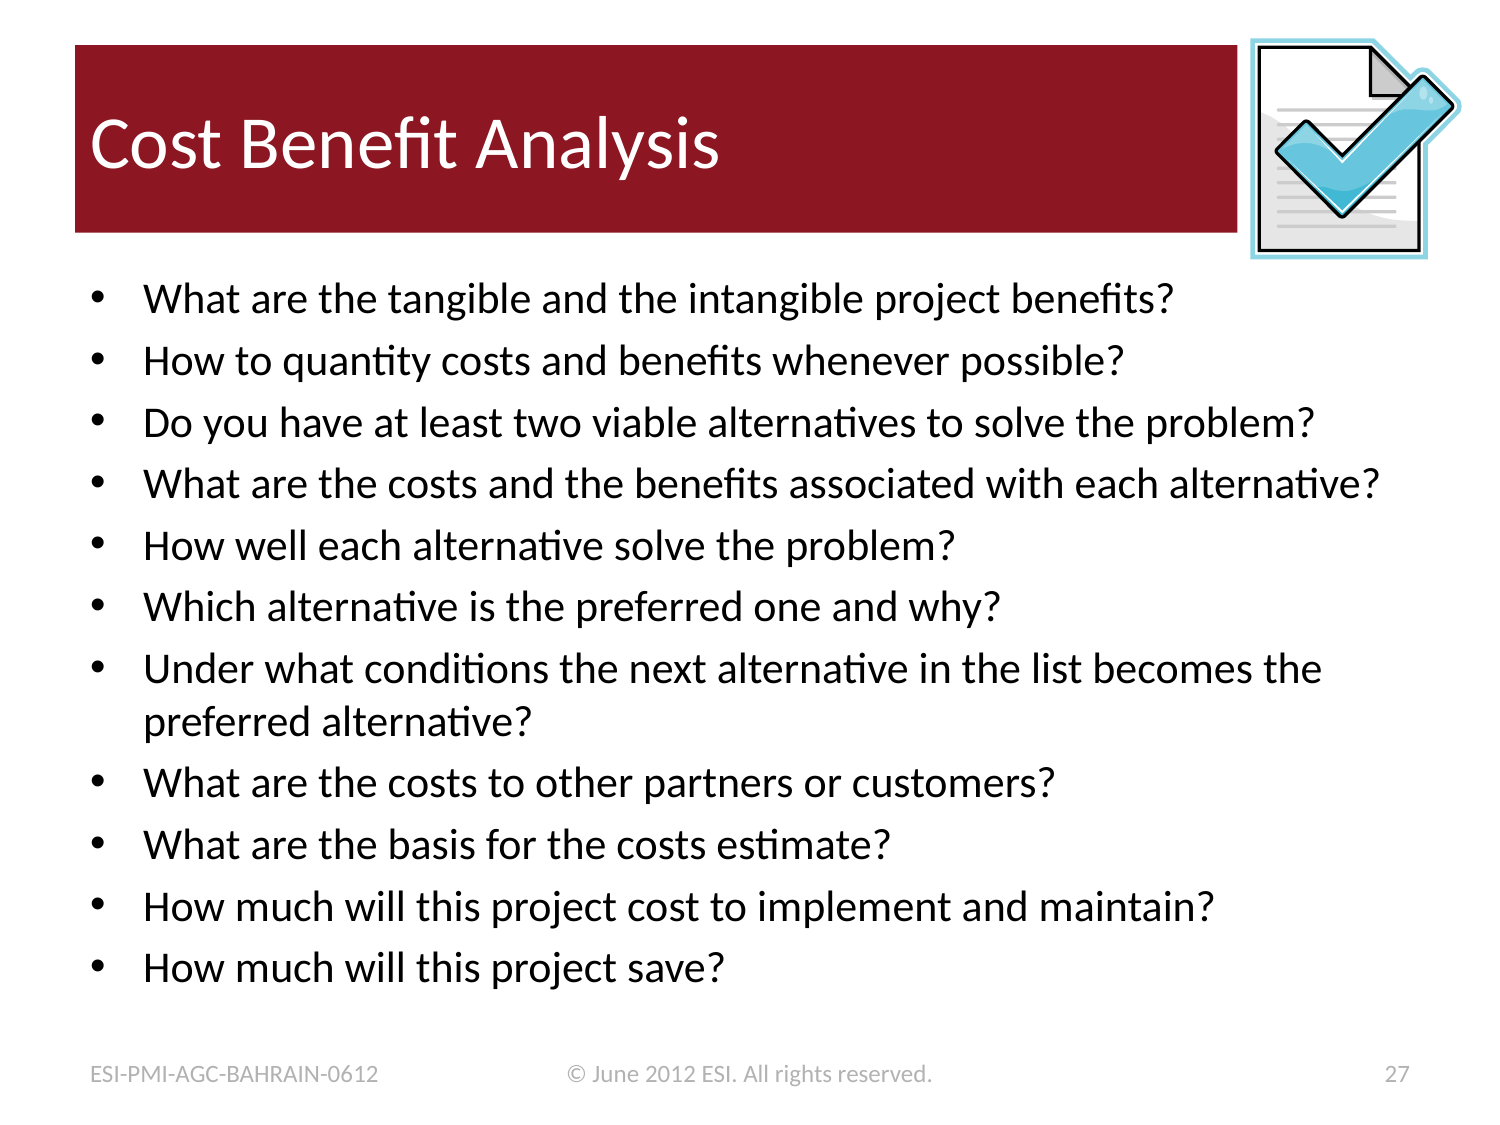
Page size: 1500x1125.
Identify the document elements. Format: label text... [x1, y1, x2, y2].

list What are the tangible and the intangible project benefits? How to quantity costs and benefits whenever possible? Do you have at least two viable alternatives to solve the problem? What are the costs and the benefits associated with each alternative? How well each alternative solve the problem? Which alternative is the preferred one and why? Under what conditions the next alternative in the list becomes the preferred alternative? What are the costs to other partners or customers? What are the basis for the costs estimate? How much will this project cost to implement and maintain? How much will this project save? [75, 262, 1425, 1005]
slide_number 27 [1074, 1042, 1425, 1103]
title Cost Benefit Analysis [75, 45, 1238, 233]
footer © June 2012 ESI. All rights reserved. [512, 1042, 988, 1103]
slide_number ESI-PMI-AGC-BAHRAIN-0612 [75, 1042, 425, 1103]
